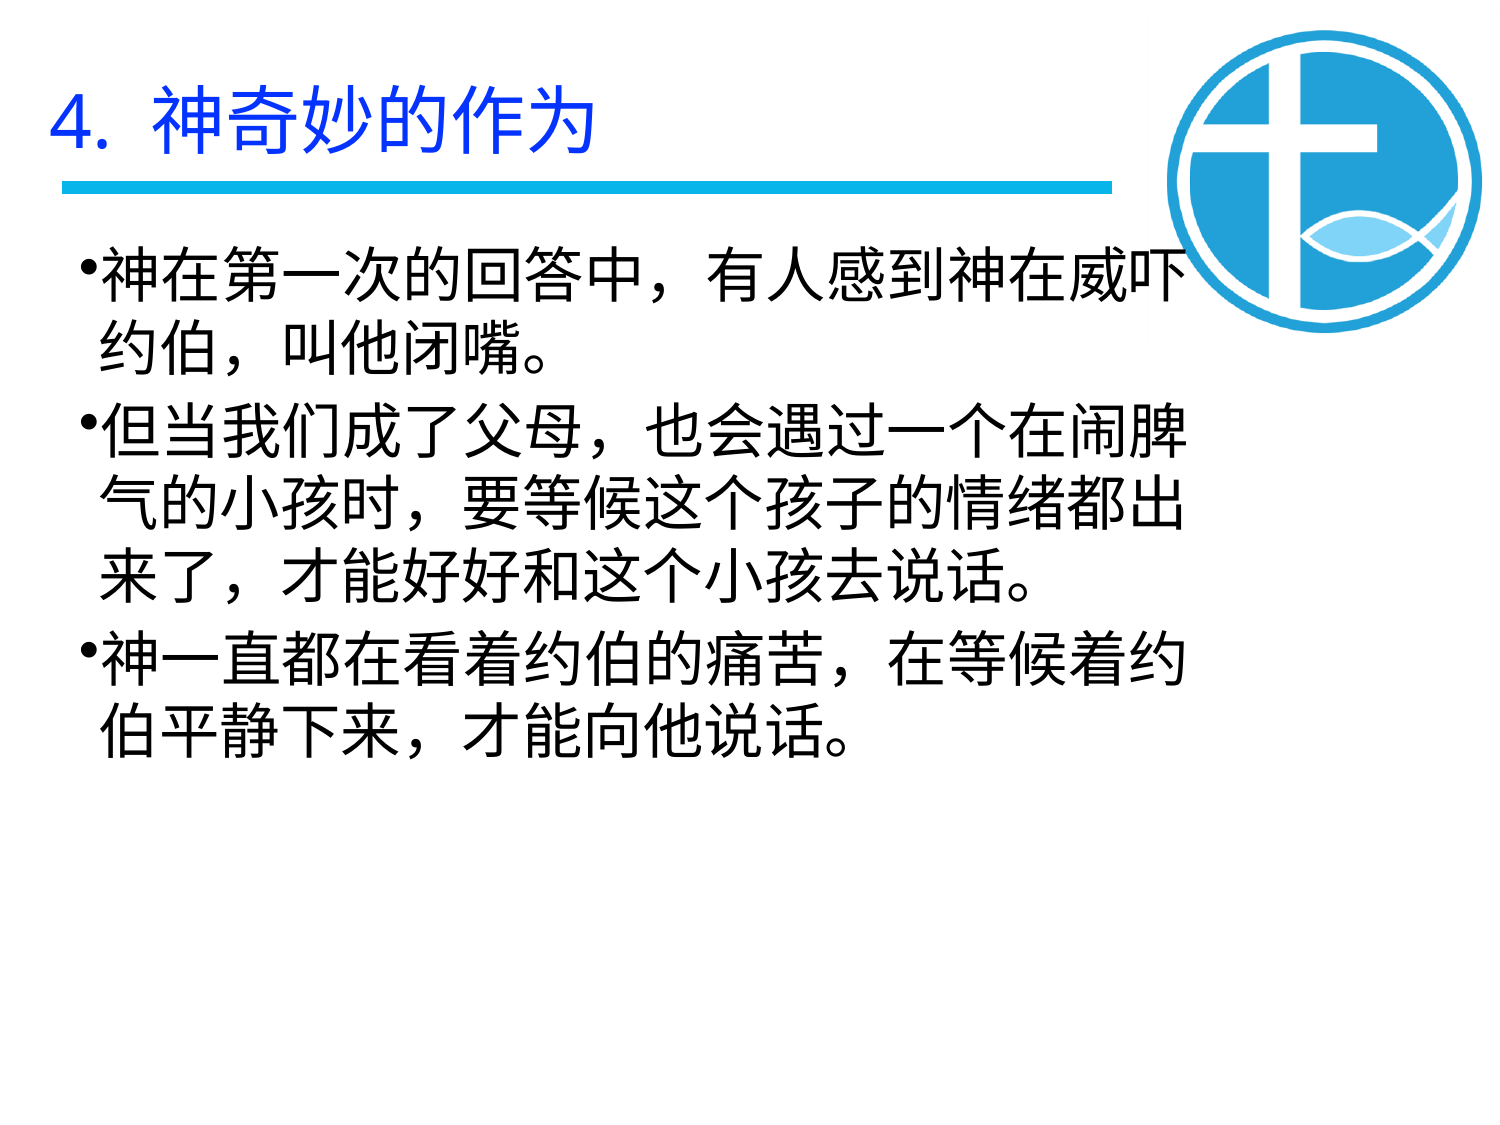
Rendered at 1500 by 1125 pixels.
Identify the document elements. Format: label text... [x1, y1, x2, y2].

text_box 神在第一次的回答中，有人感到神在威吓约伯，叫他闭嘴。 但当我们成了父母，也会遇过一个在闹脾气的小孩时，要等候这个孩子的情绪都出来了，才能好好和这个小孩去说话。 神一直都在看着约伯的痛苦，在等候着约伯平静下来，才能向他说话。 [71, 230, 1219, 773]
picture [1148, 12, 1500, 350]
text_box 4. 神奇妙的作为 [42, 76, 1281, 173]
